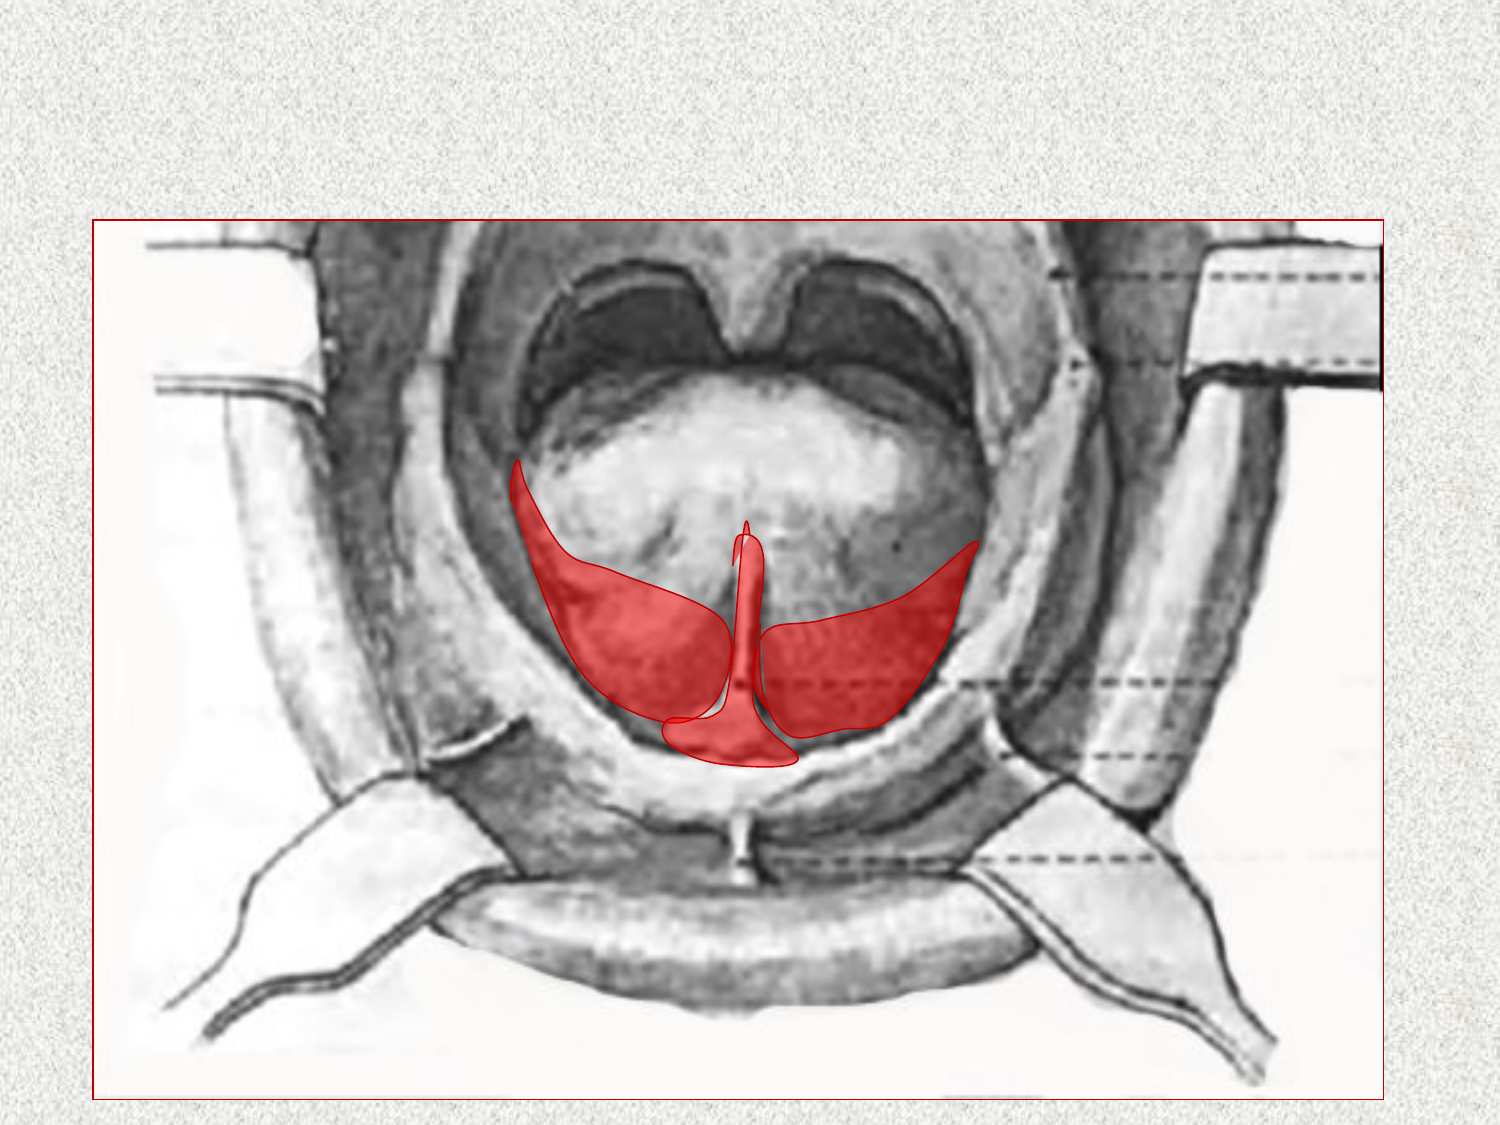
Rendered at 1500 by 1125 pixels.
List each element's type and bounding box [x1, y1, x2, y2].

list [93, 220, 1383, 1099]
picture [0, 0, 1500, 1125]
